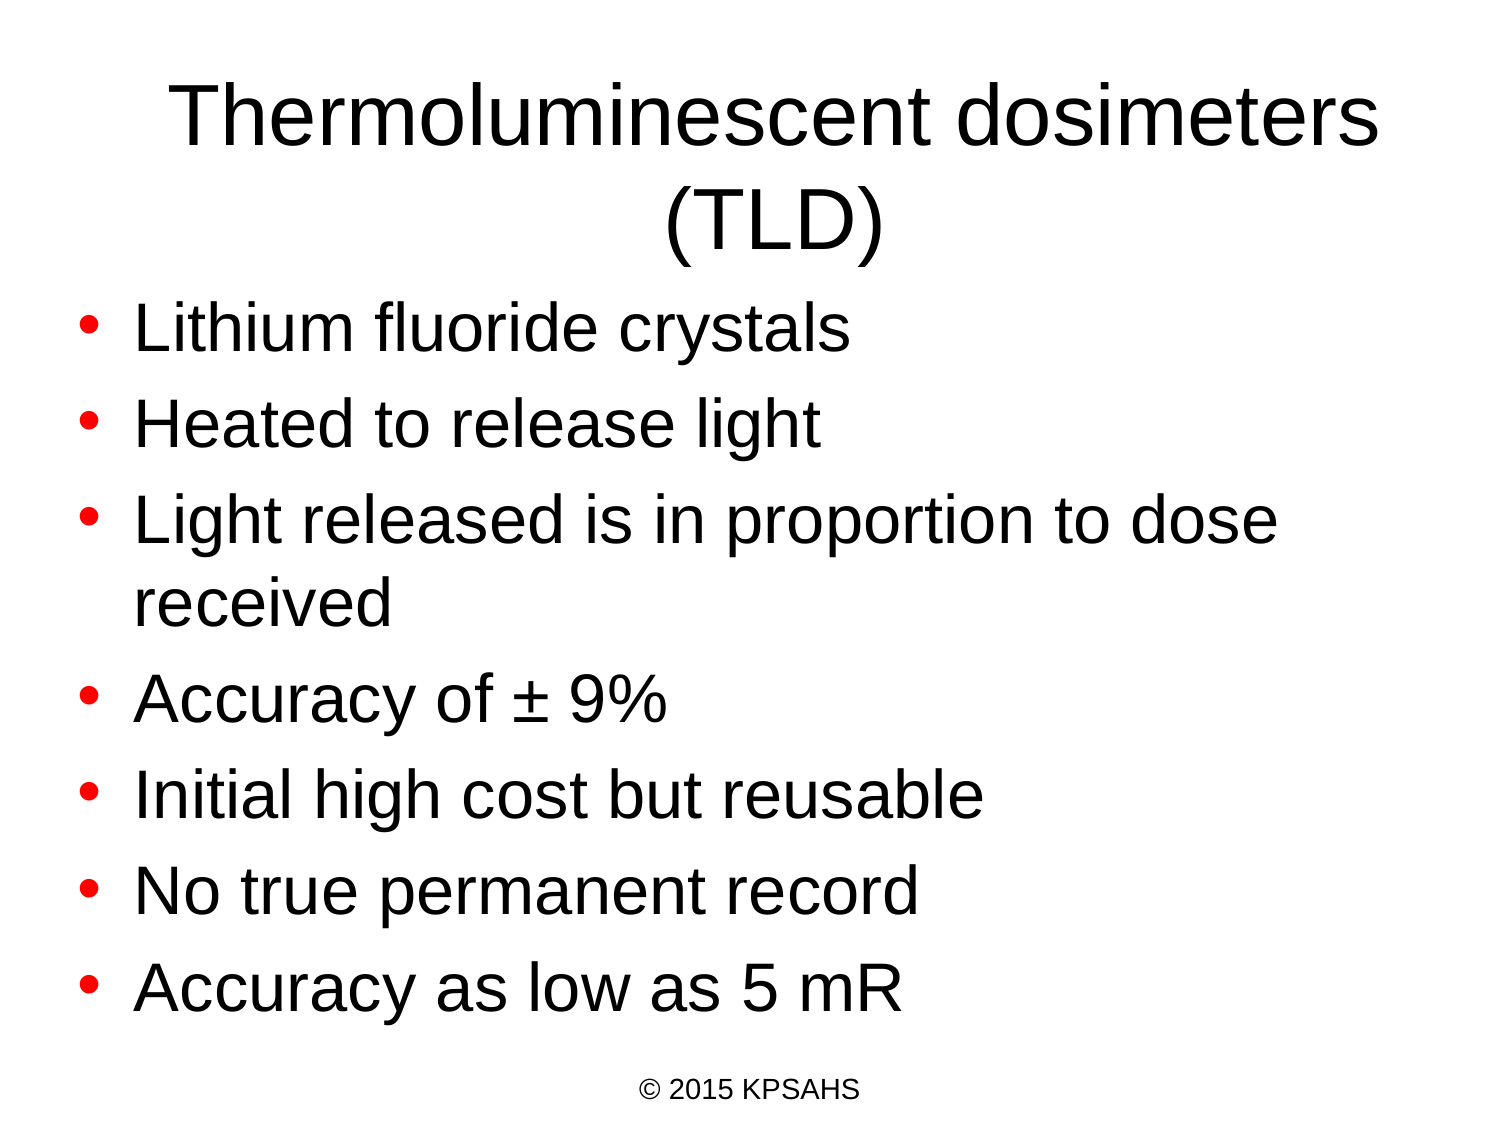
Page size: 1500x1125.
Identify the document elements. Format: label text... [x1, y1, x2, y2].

title Thermoluminescent dosimeters (TLD) [50, 50, 1500, 275]
list Lithium fluoride crystals Heated to release light Light released is in proportion to dose received Accuracy of ± 9% Initial high cost but reusable No true permanent record Accuracy as low as 5 mR [62, 275, 1413, 1075]
